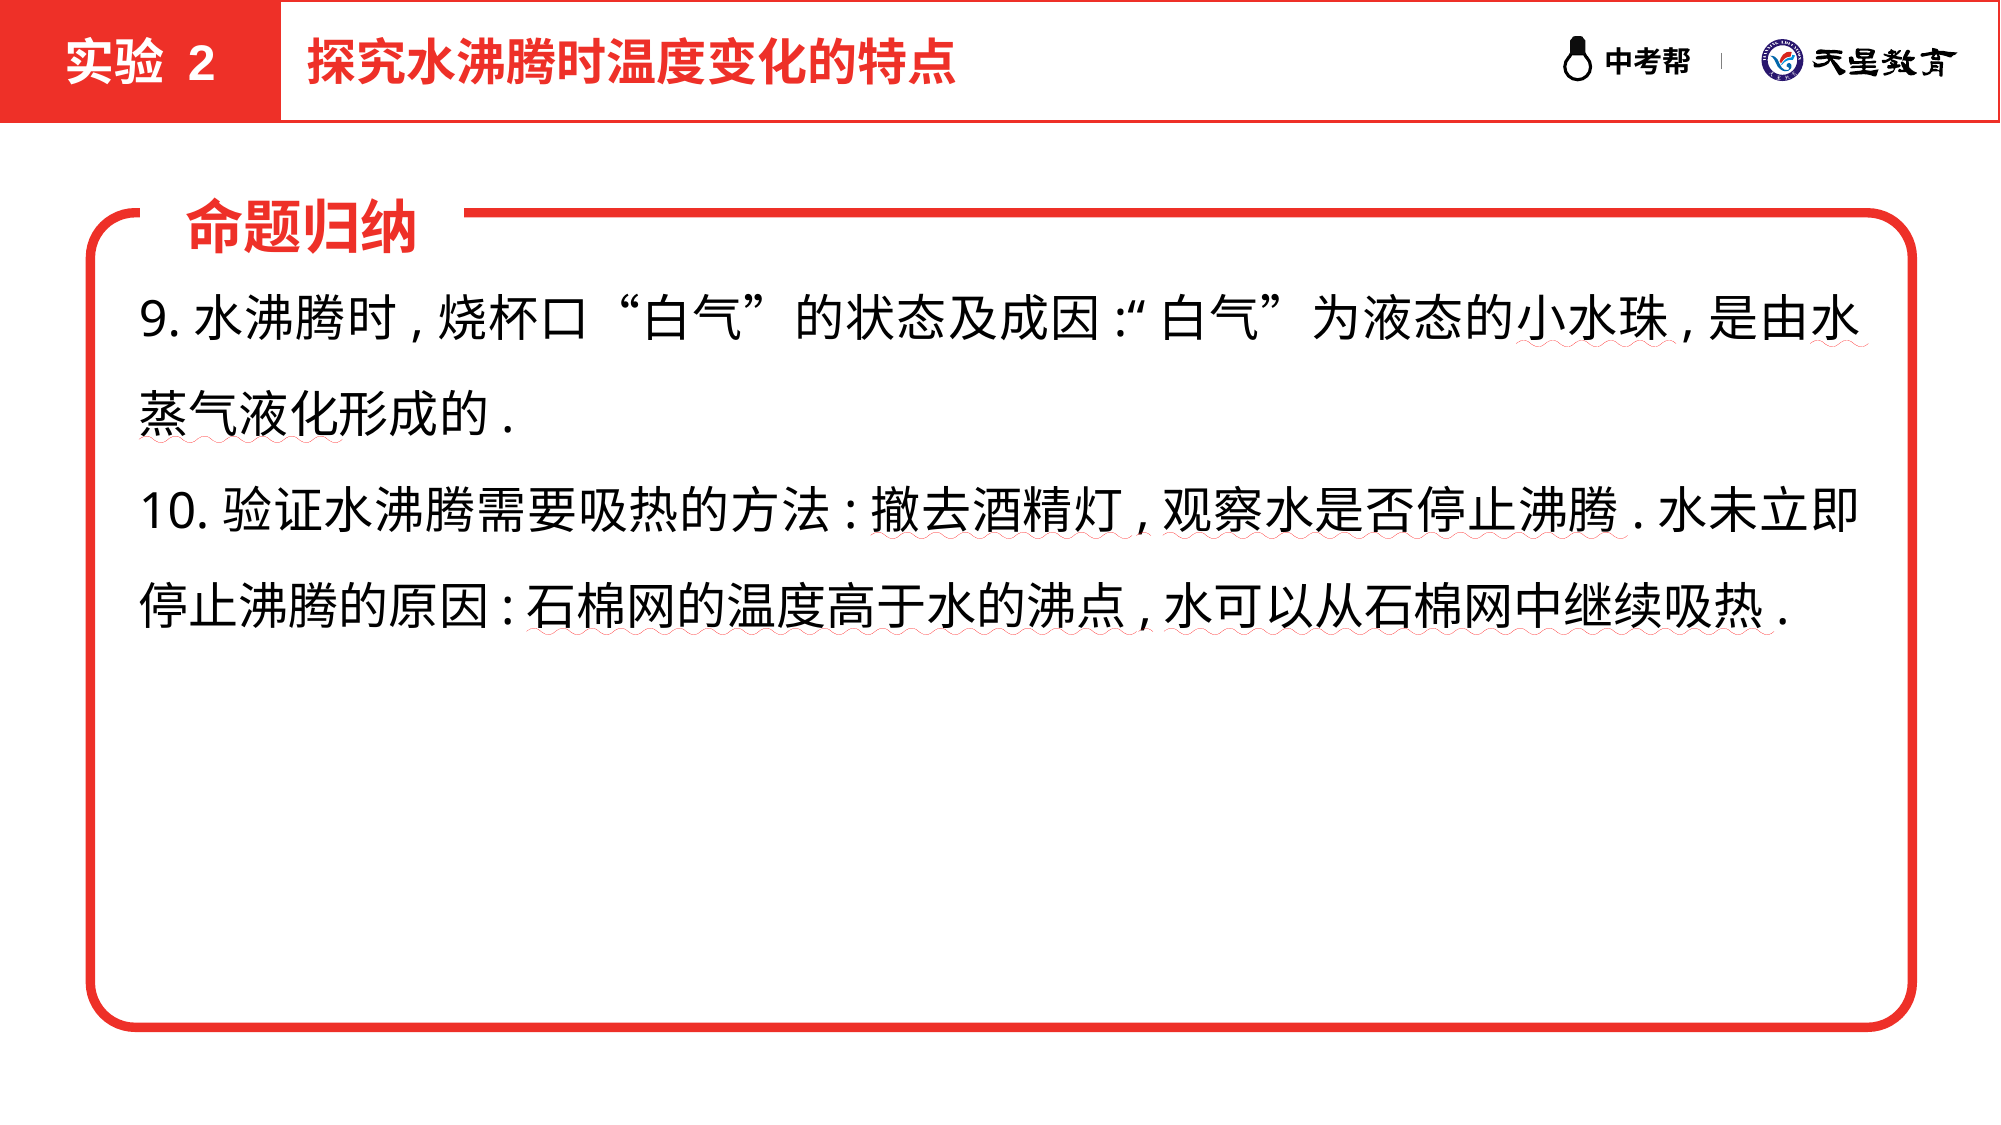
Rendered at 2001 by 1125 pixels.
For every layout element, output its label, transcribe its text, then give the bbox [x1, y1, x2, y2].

text_box [89, 211, 1914, 1029]
text_box 命题归纳 [140, 148, 464, 268]
text_box 探究水沸腾时温度变化的特点 [276, 0, 2000, 123]
text_box 实验 2 [1, 0, 280, 122]
